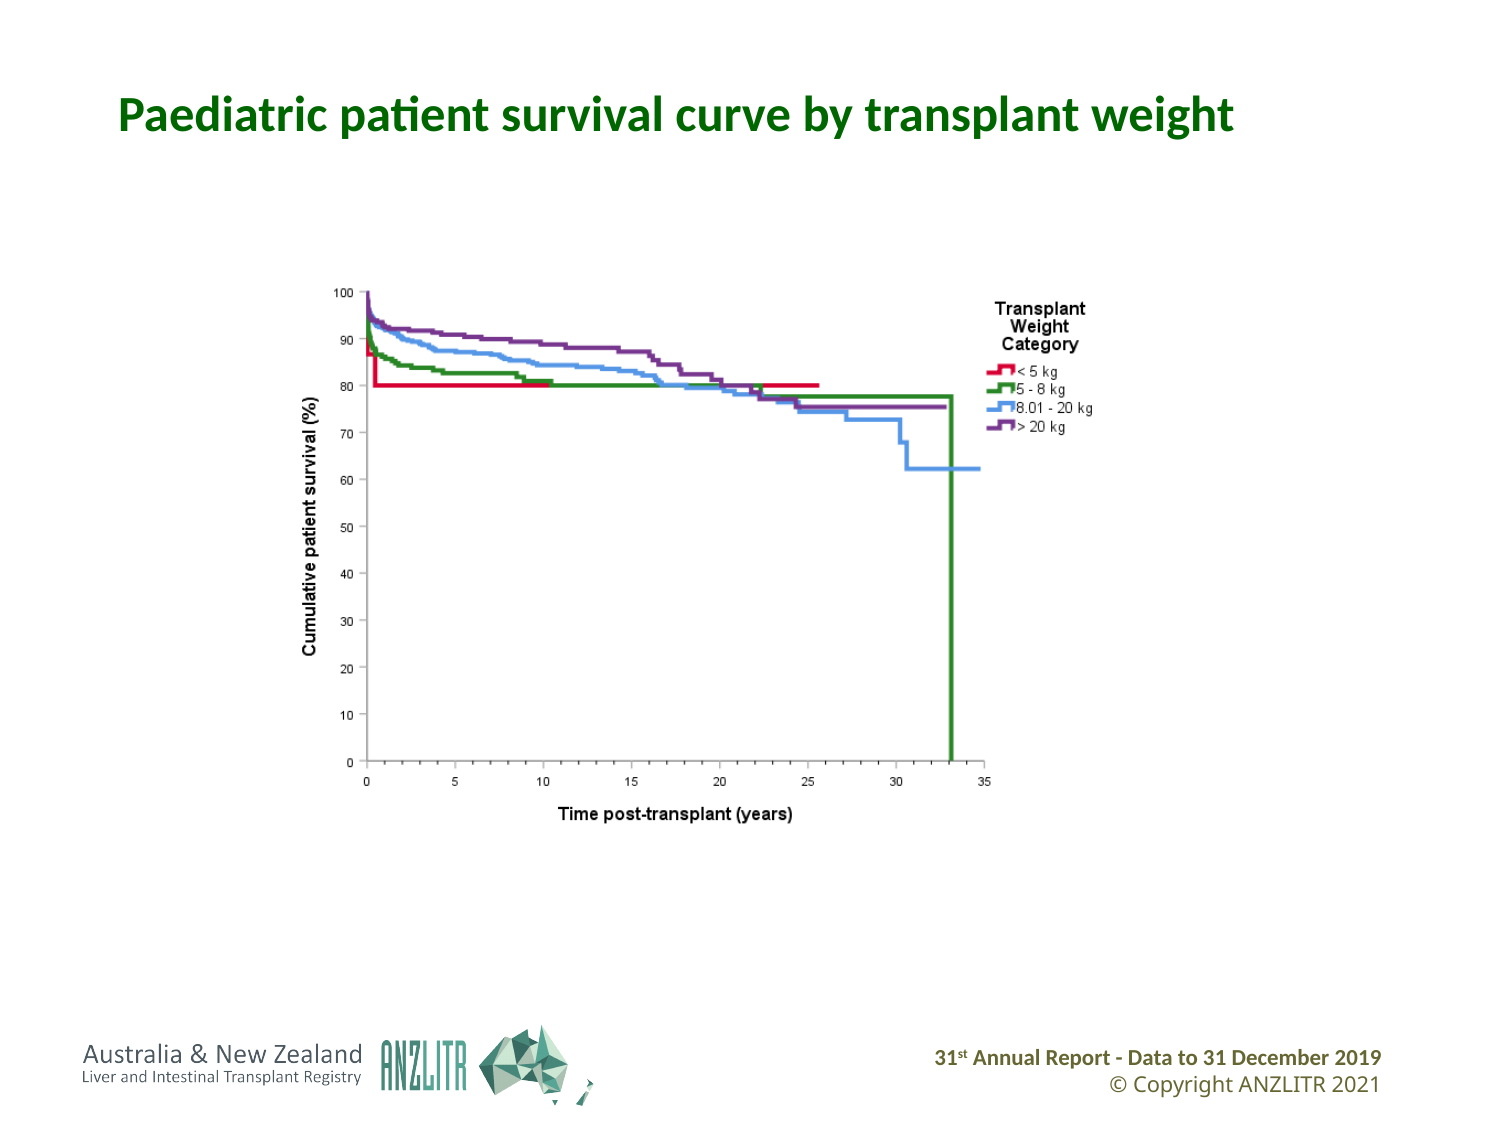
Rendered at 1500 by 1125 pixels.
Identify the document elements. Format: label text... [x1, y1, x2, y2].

picture [83, 1024, 594, 1106]
picture [279, 284, 1221, 840]
title Paediatric patient survival curve by transplant weight [103, 59, 1397, 171]
